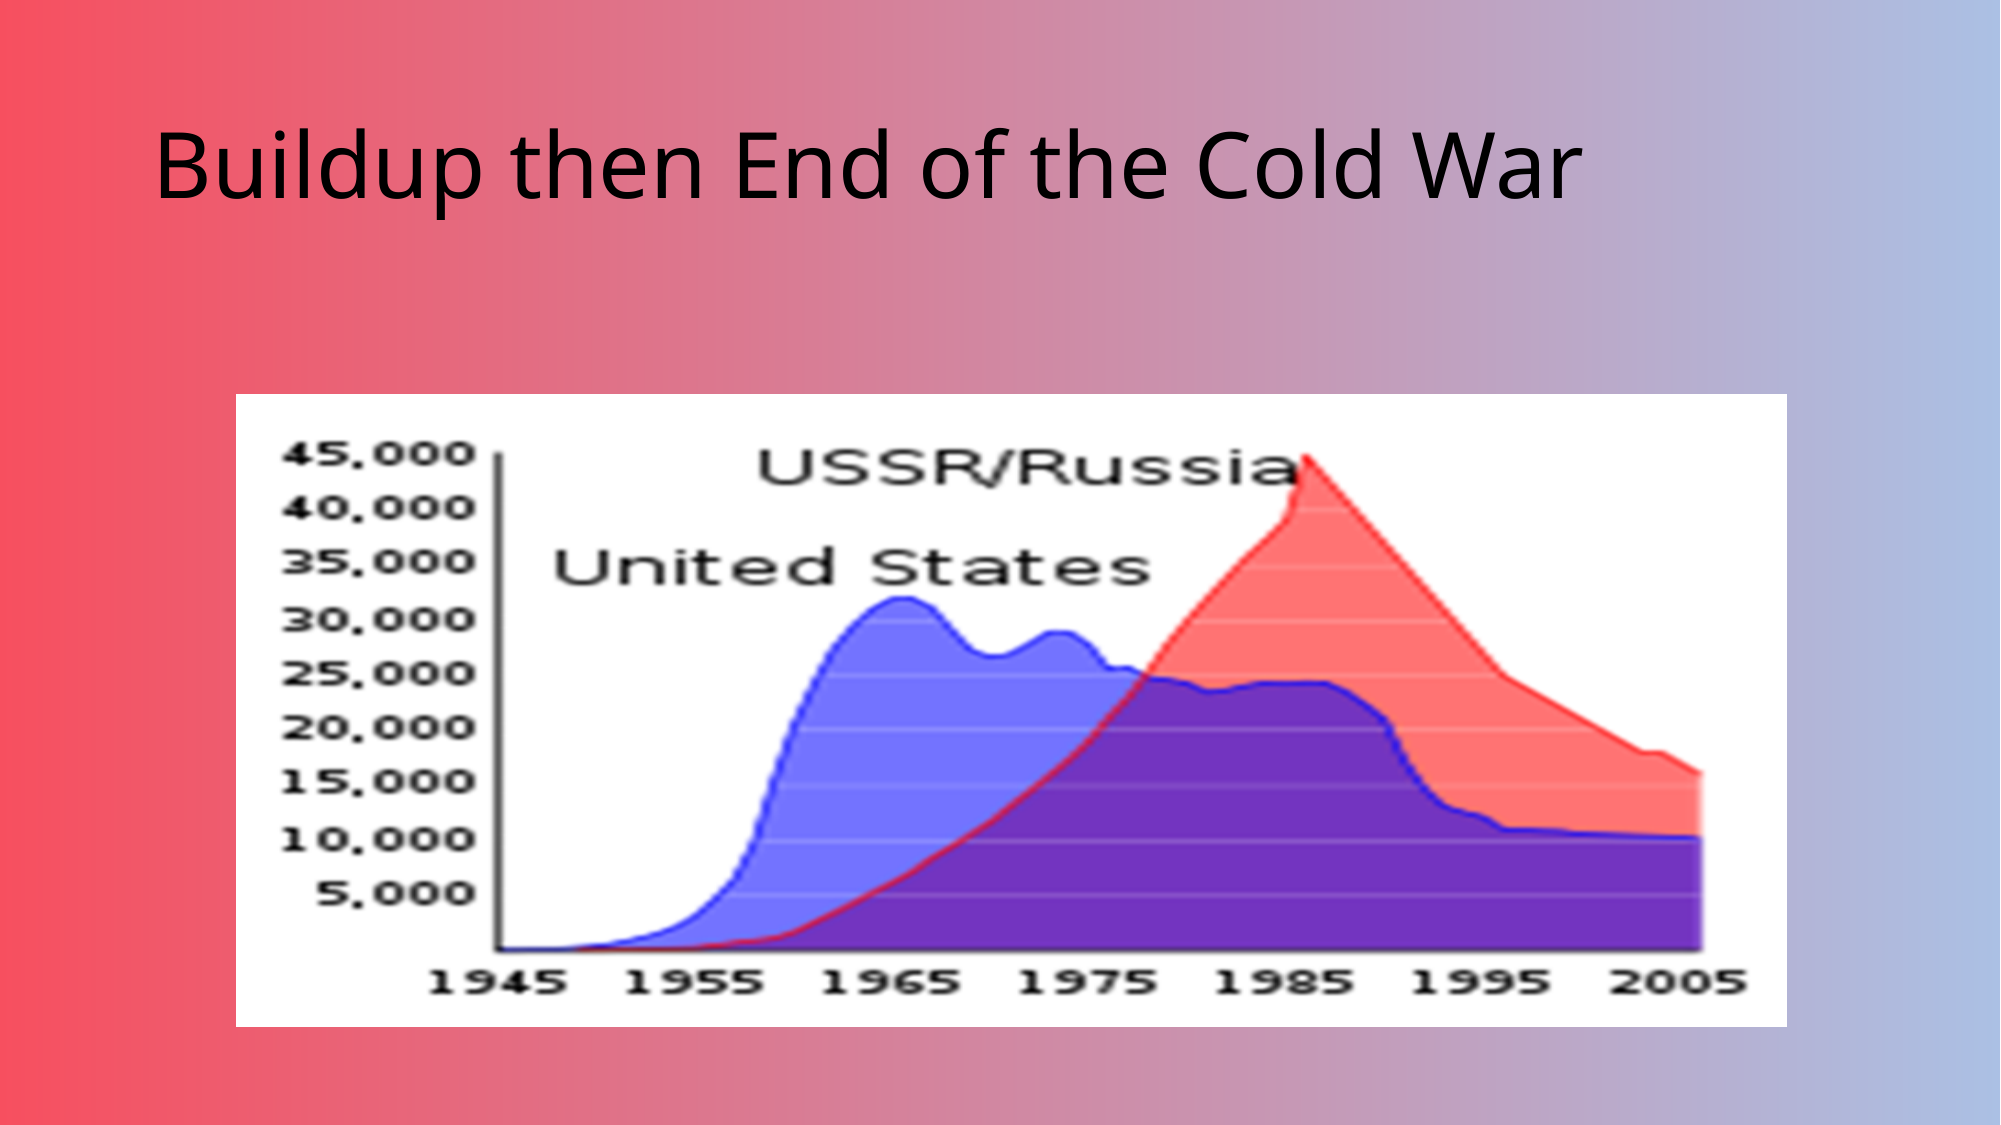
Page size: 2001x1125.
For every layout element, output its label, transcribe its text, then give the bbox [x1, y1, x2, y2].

title Buildup then End of the Cold War [137, 59, 1863, 278]
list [236, 394, 1787, 1027]
